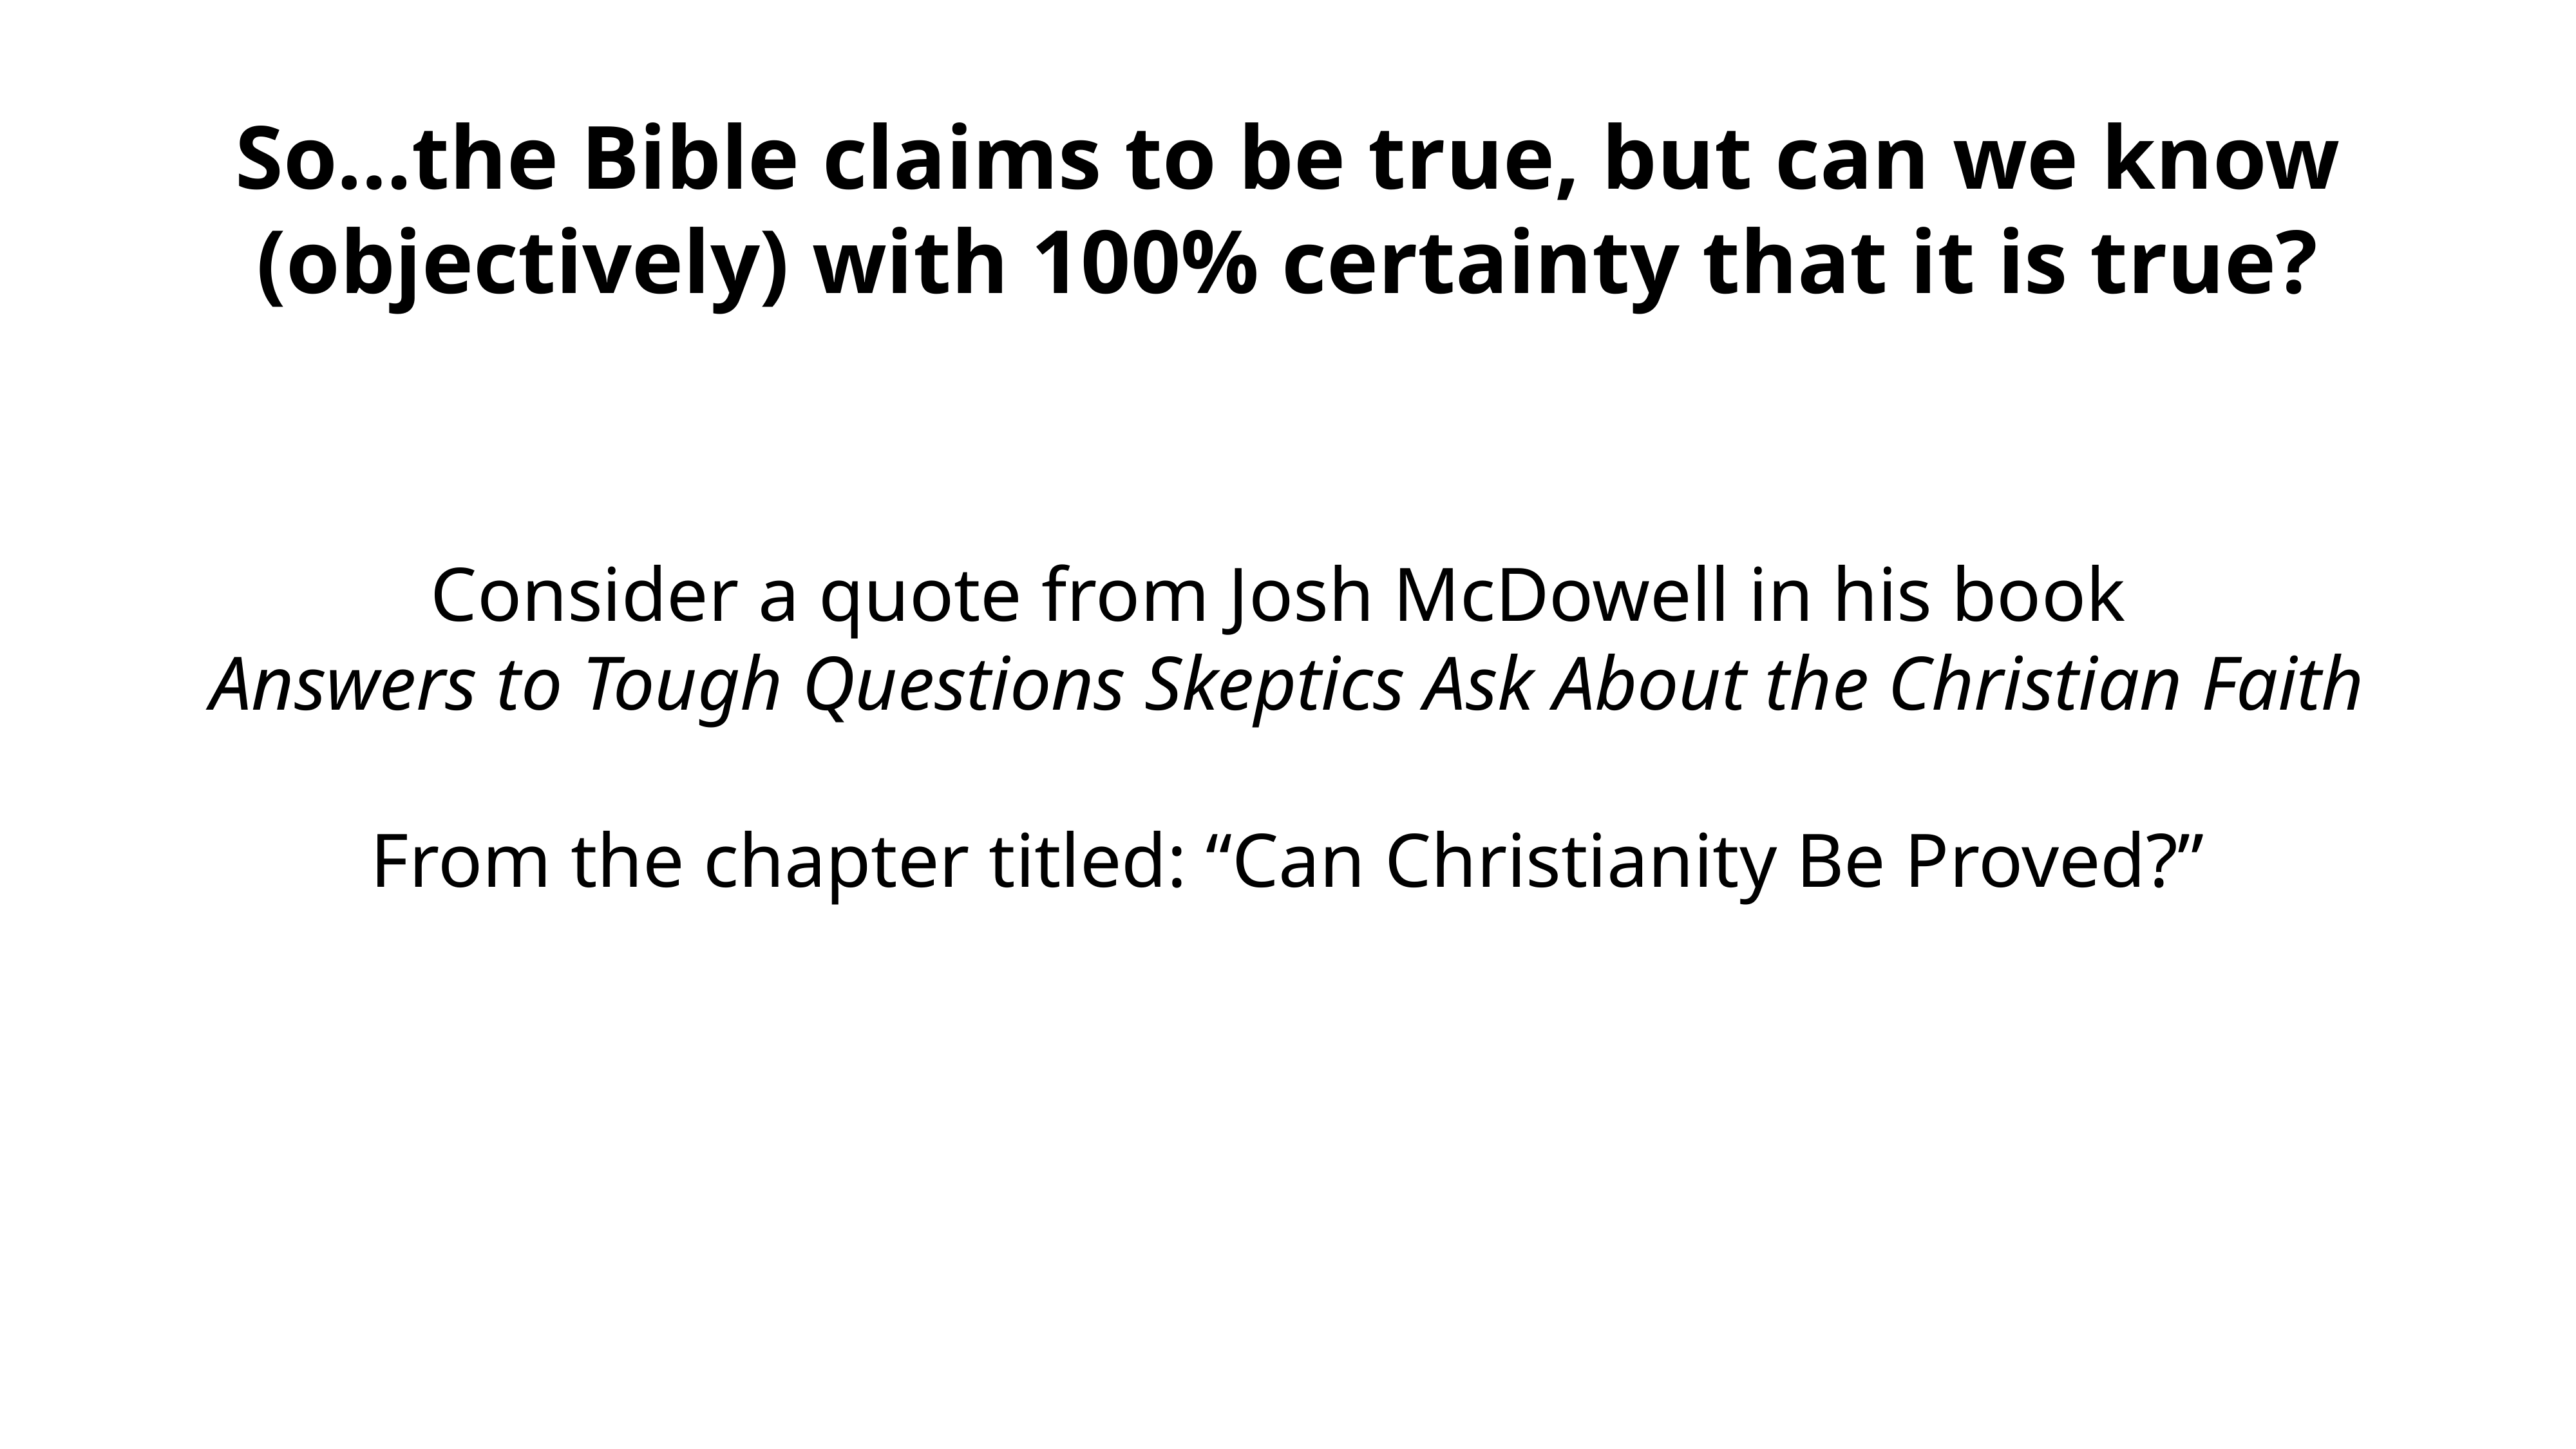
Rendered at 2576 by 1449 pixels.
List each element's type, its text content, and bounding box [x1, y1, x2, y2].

text_box Consider a quote from Josh McDowell in his book Answers to Tough Questions Skeptics Ask About the Christian Faith From the chapter titled: “Can Christianity Be Proved?” [10, 542, 2566, 907]
text_box So…the Bible claims to be true, but can we know (objectively) with 100% certainty that it is true? [158, 96, 2418, 317]
